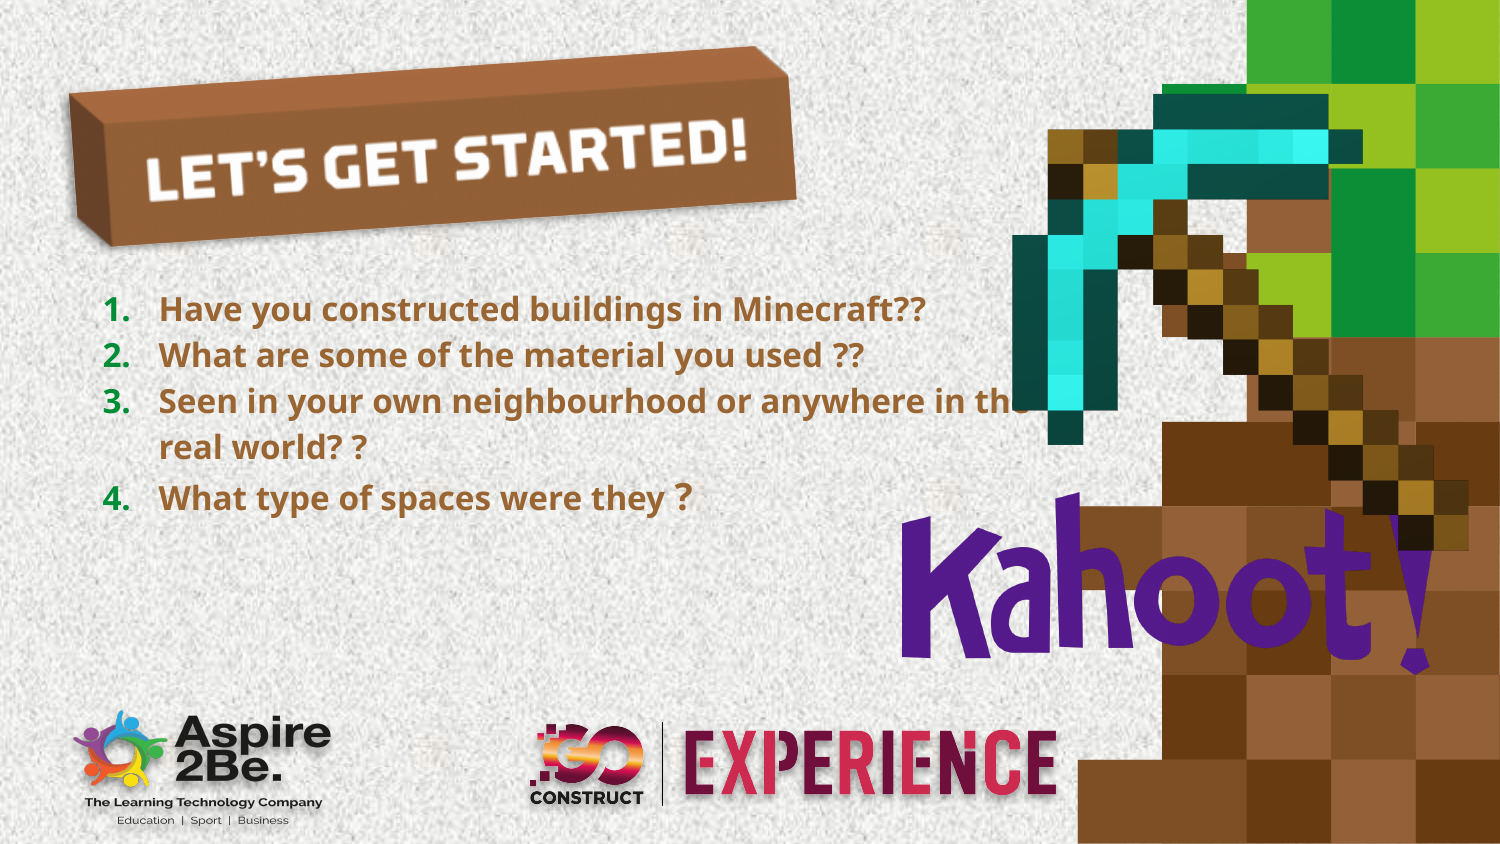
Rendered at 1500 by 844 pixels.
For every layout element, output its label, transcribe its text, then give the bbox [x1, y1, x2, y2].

picture [0, 0, 1500, 844]
list Have you constructed buildings in Minecraft?? What are some of the material you used ?? Seen in your own neighbourhood or anywhere in the real world? ? What type of spaces were they ? [68, 267, 1004, 637]
